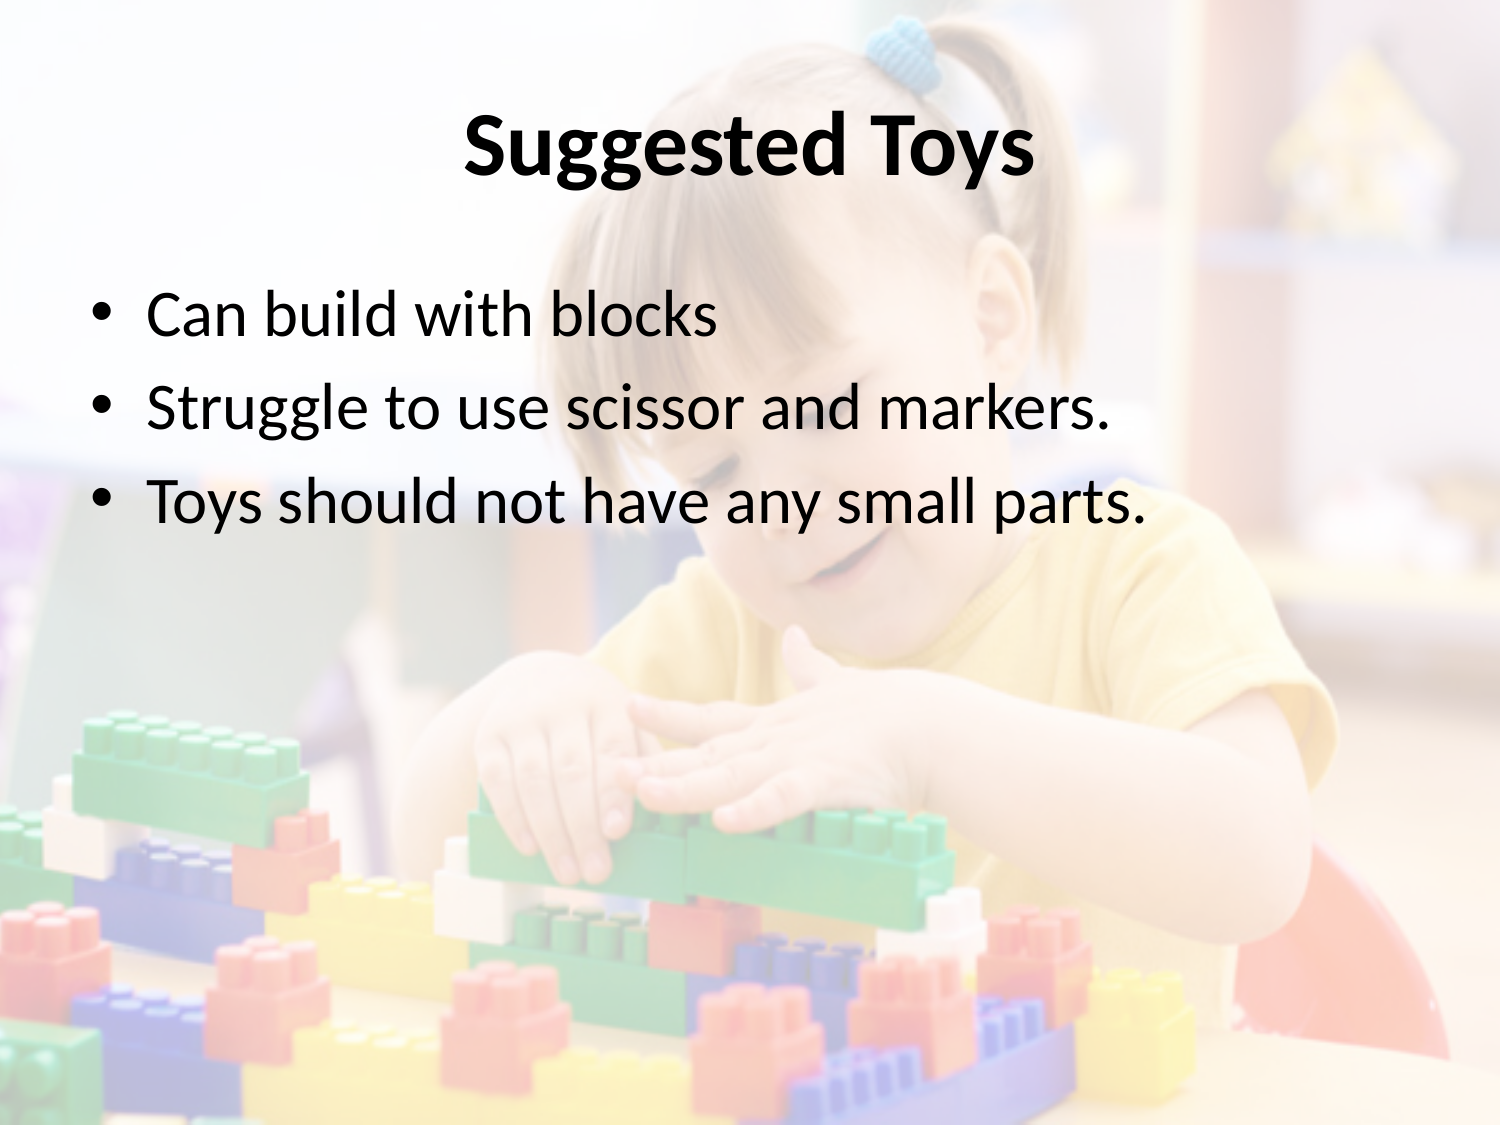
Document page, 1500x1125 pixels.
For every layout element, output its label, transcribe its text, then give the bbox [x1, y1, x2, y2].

title Suggested Toys [75, 45, 1425, 233]
list Can build with blocks Struggle to use scissor and markers. Toys should not have any small parts. [75, 262, 1425, 1005]
